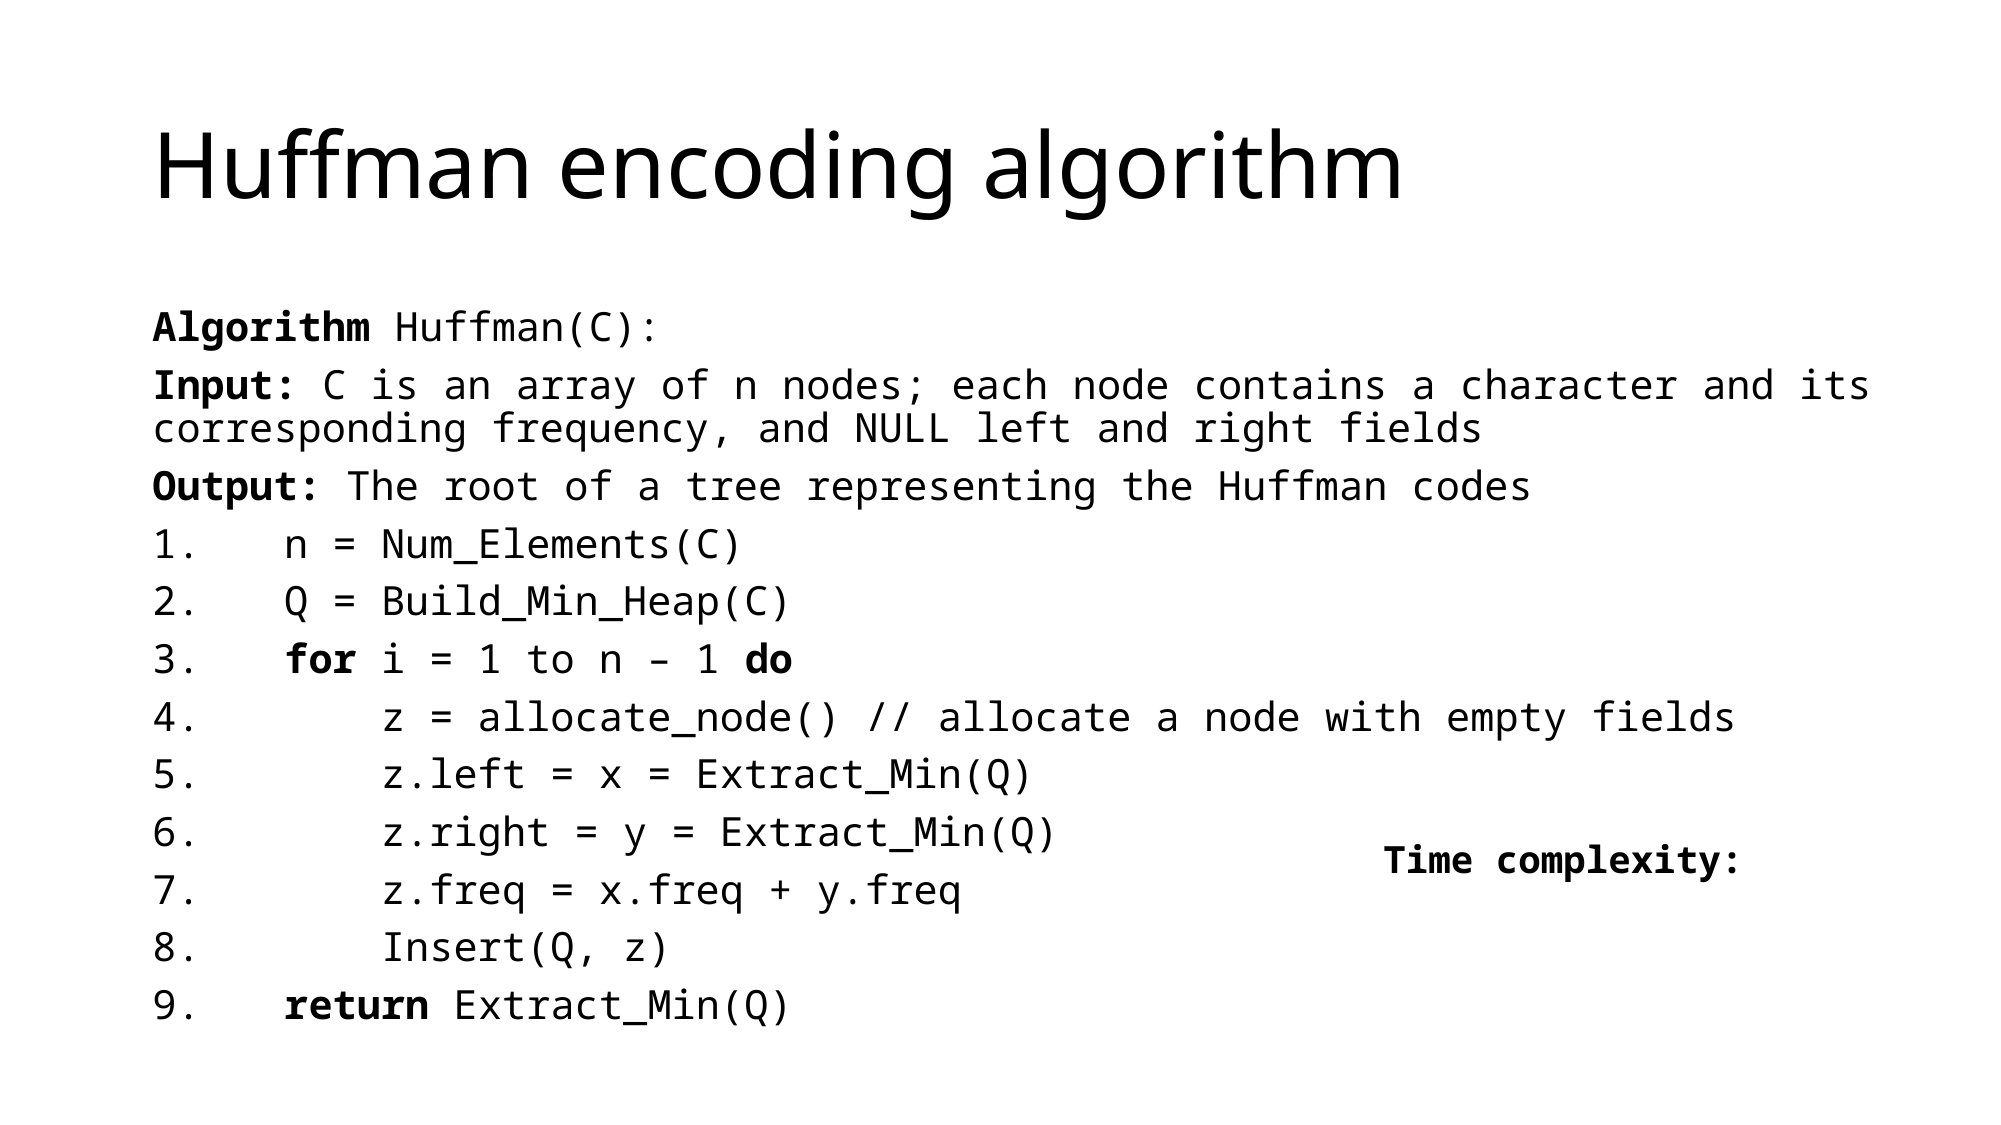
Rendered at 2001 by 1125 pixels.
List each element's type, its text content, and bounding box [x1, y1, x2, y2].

title Huffman encoding algorithm [137, 59, 1863, 278]
text_box Time complexity: [1368, 829, 1782, 889]
list Algorithm Huffman(C): Input: C is an array of n nodes; each node contains a character and its corresponding frequency, and NULL left and right fields Output: The root of a tree representing the Huffman codes n = Num_Elements(C) Q = Build_Min_Heap(C) for i = 1 to n – 1 do z = allocate_node() // allocate a node with empty fields z.left = x = Extract_Min(Q) z.right = y = Extract_Min(Q) z.freq = x.freq + y.freq Insert(Q, z) return Extract_Min(Q) [137, 299, 1959, 1042]
